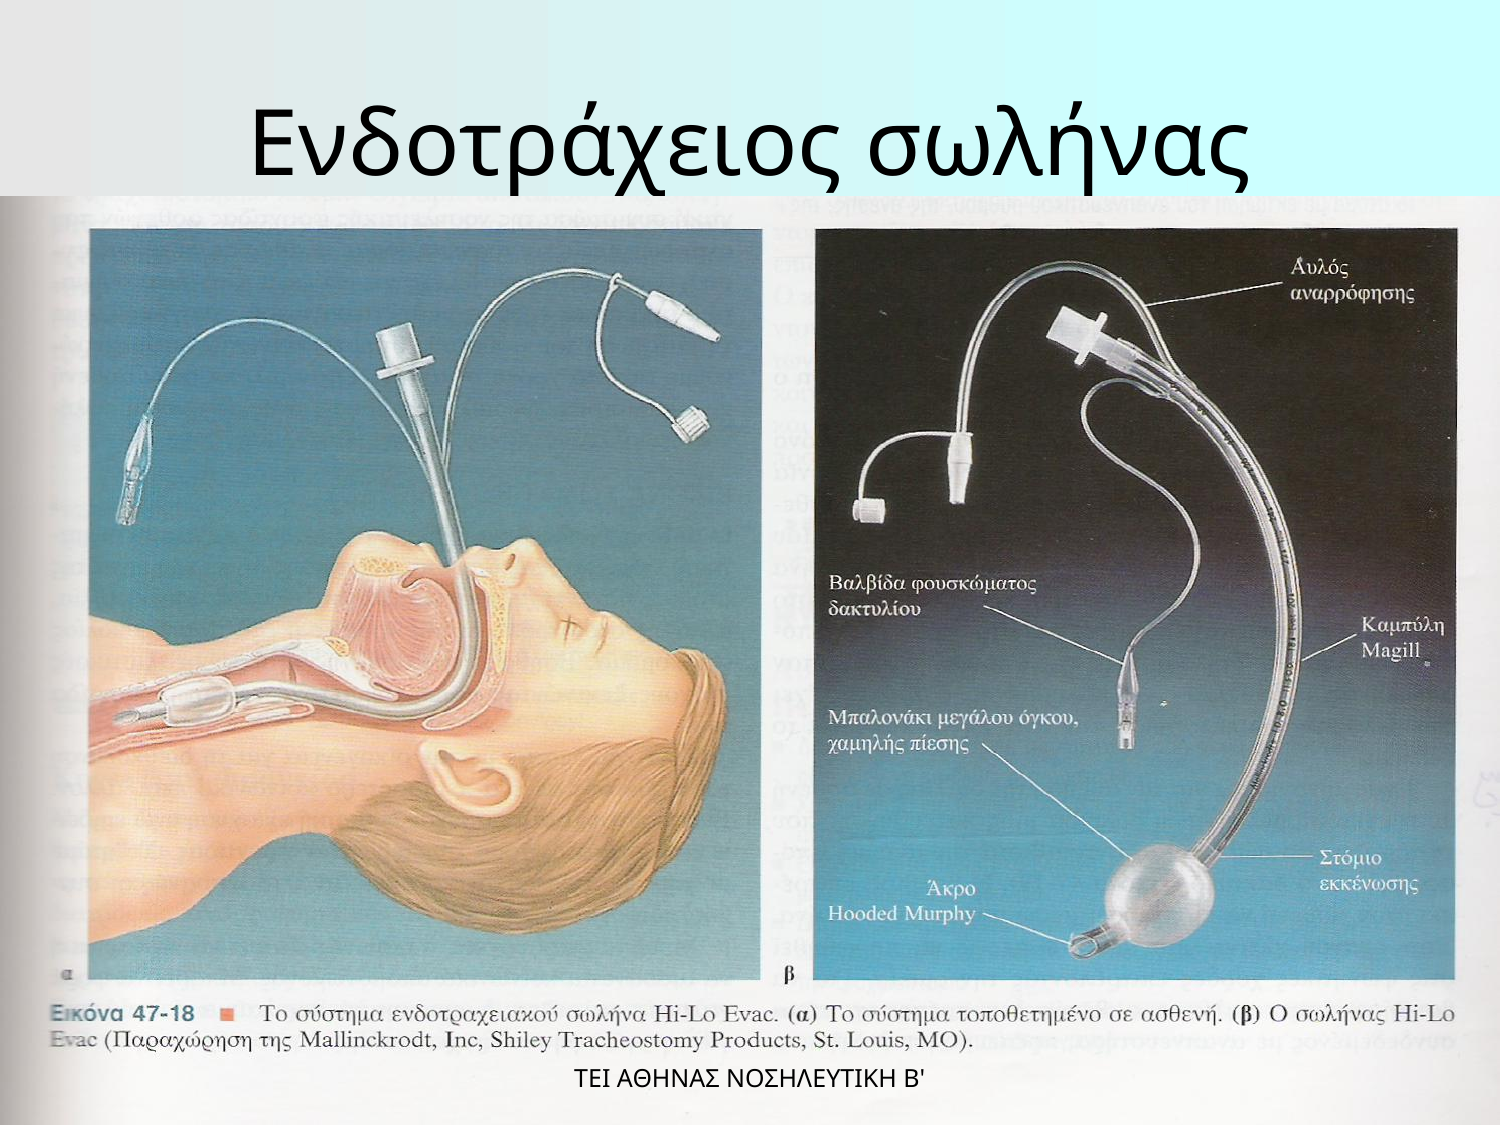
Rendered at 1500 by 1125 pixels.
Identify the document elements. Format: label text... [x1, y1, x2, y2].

title Ενδοτράχειος σωλήνας [74, 44, 1426, 194]
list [0, 196, 1500, 1125]
